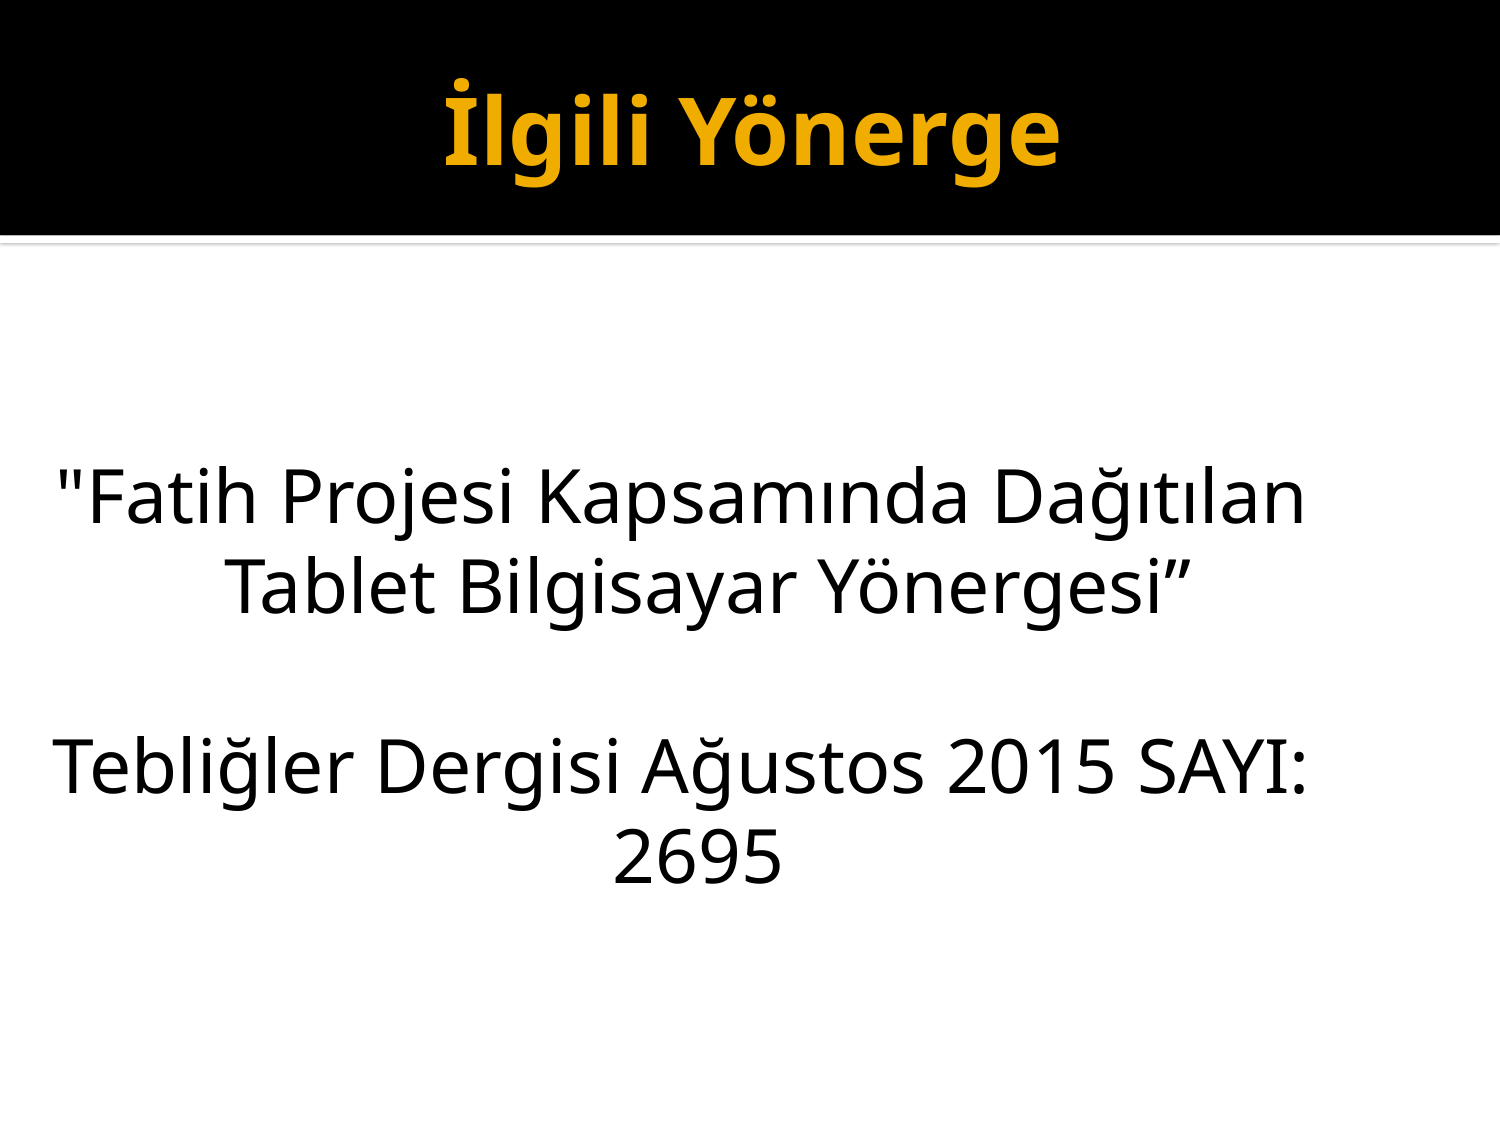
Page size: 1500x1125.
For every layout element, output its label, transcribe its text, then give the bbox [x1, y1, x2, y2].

list "Fatih Projesi Kapsamında Dağıtılan Tablet Bilgisayar Yönergesi” Tebliğler Dergisi Ağustos 2015 SAYI: 2695 [0, 433, 1350, 961]
title İlgili Yönerge [75, 24, 1425, 231]
